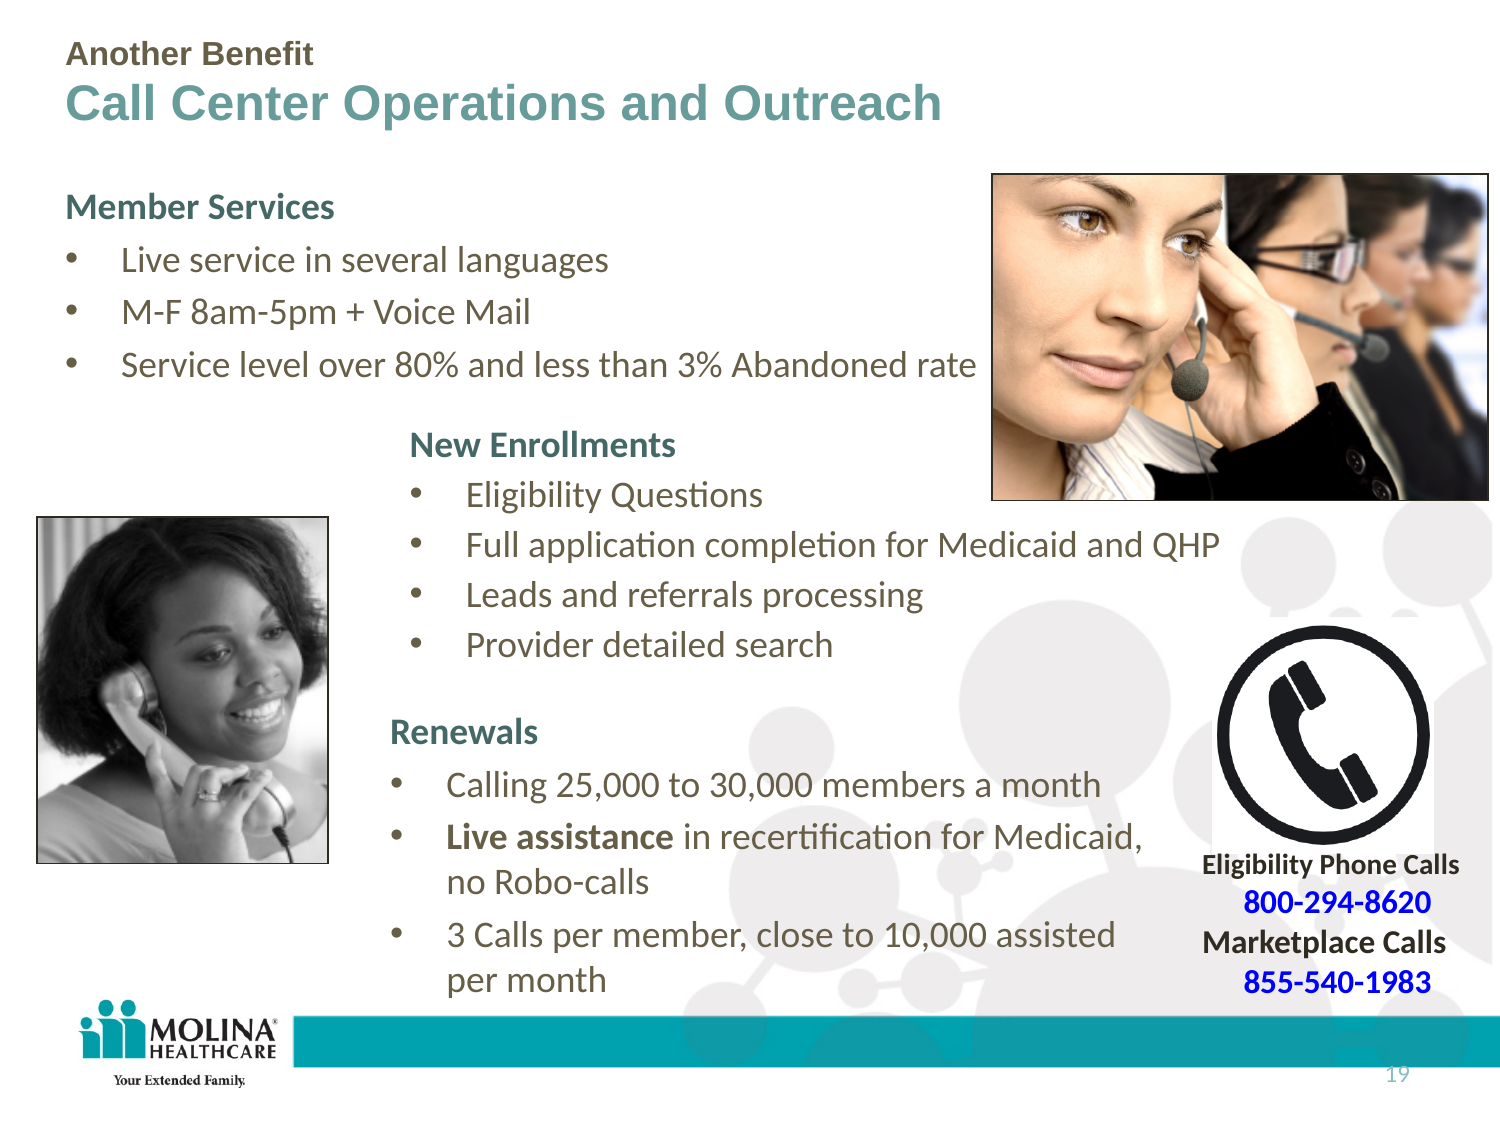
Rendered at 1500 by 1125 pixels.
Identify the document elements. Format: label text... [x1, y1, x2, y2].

slide_number 19 [1074, 1042, 1425, 1103]
list Another Benefit [50, 24, 650, 100]
title Call Center Operations and Outreach [50, 62, 1400, 174]
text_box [1187, 617, 1488, 1010]
picture [0, 0, 1500, 1125]
list Member Services Live service in several languages M-F 8am-5pm + Voice Mail Service level over 80% and less than 3% Abandoned rate [50, 174, 991, 413]
text_box New Enrollments Eligibility Questions Full application completion for Medicaid and QHP Leads and referrals processing Provider detailed search [394, 412, 1100, 663]
text_box Renewals Calling 25,000 to 30,000 members a month Live assistance in recertification for Medicaid, no Robo-calls 3 Calls per member, close to 10,000 assisted per month [375, 699, 1163, 1013]
